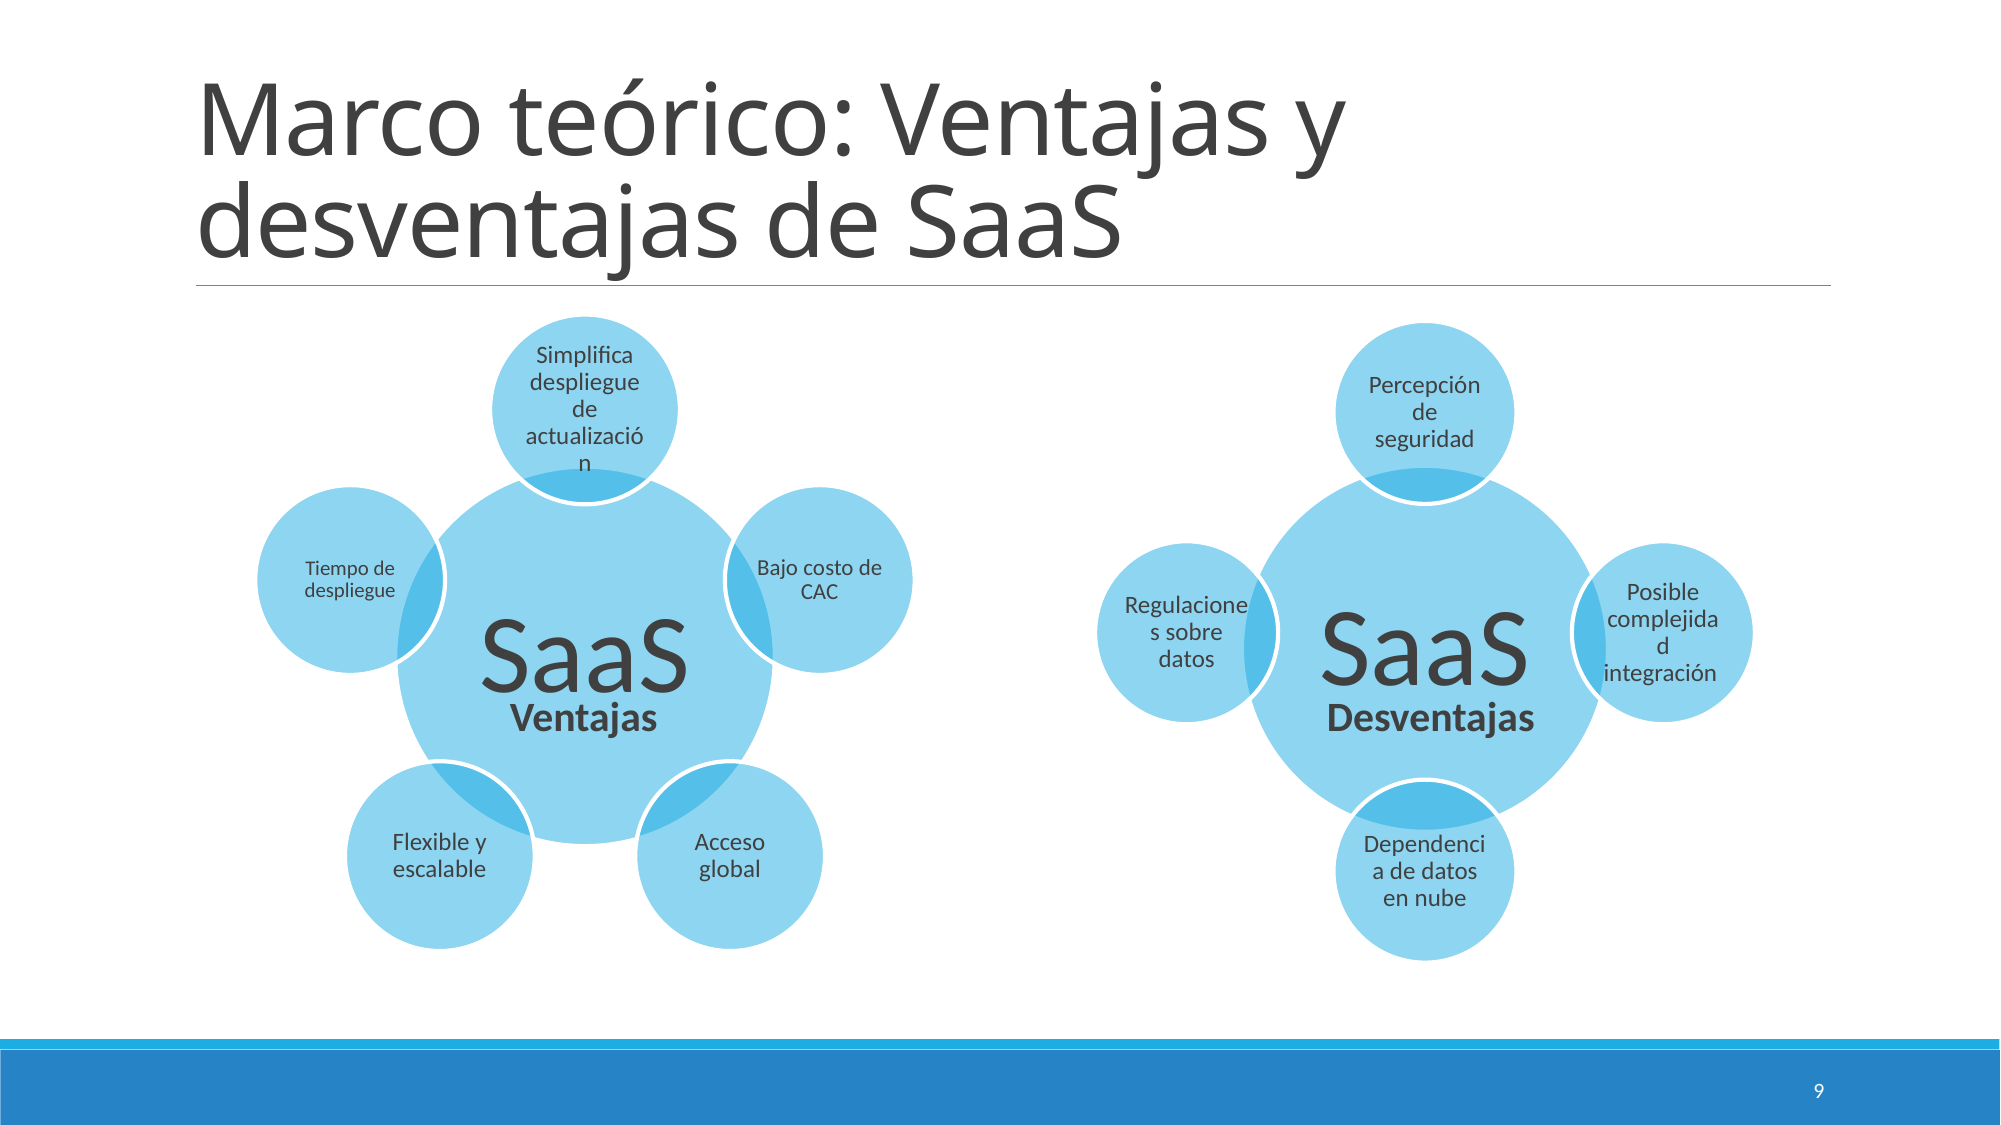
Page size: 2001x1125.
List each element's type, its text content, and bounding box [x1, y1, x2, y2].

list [1019, 302, 1831, 964]
title Marco teórico: Ventajas y desventajas de SaaS [180, 47, 1830, 285]
slide_number 9 [1624, 1059, 1840, 1120]
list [179, 302, 991, 964]
